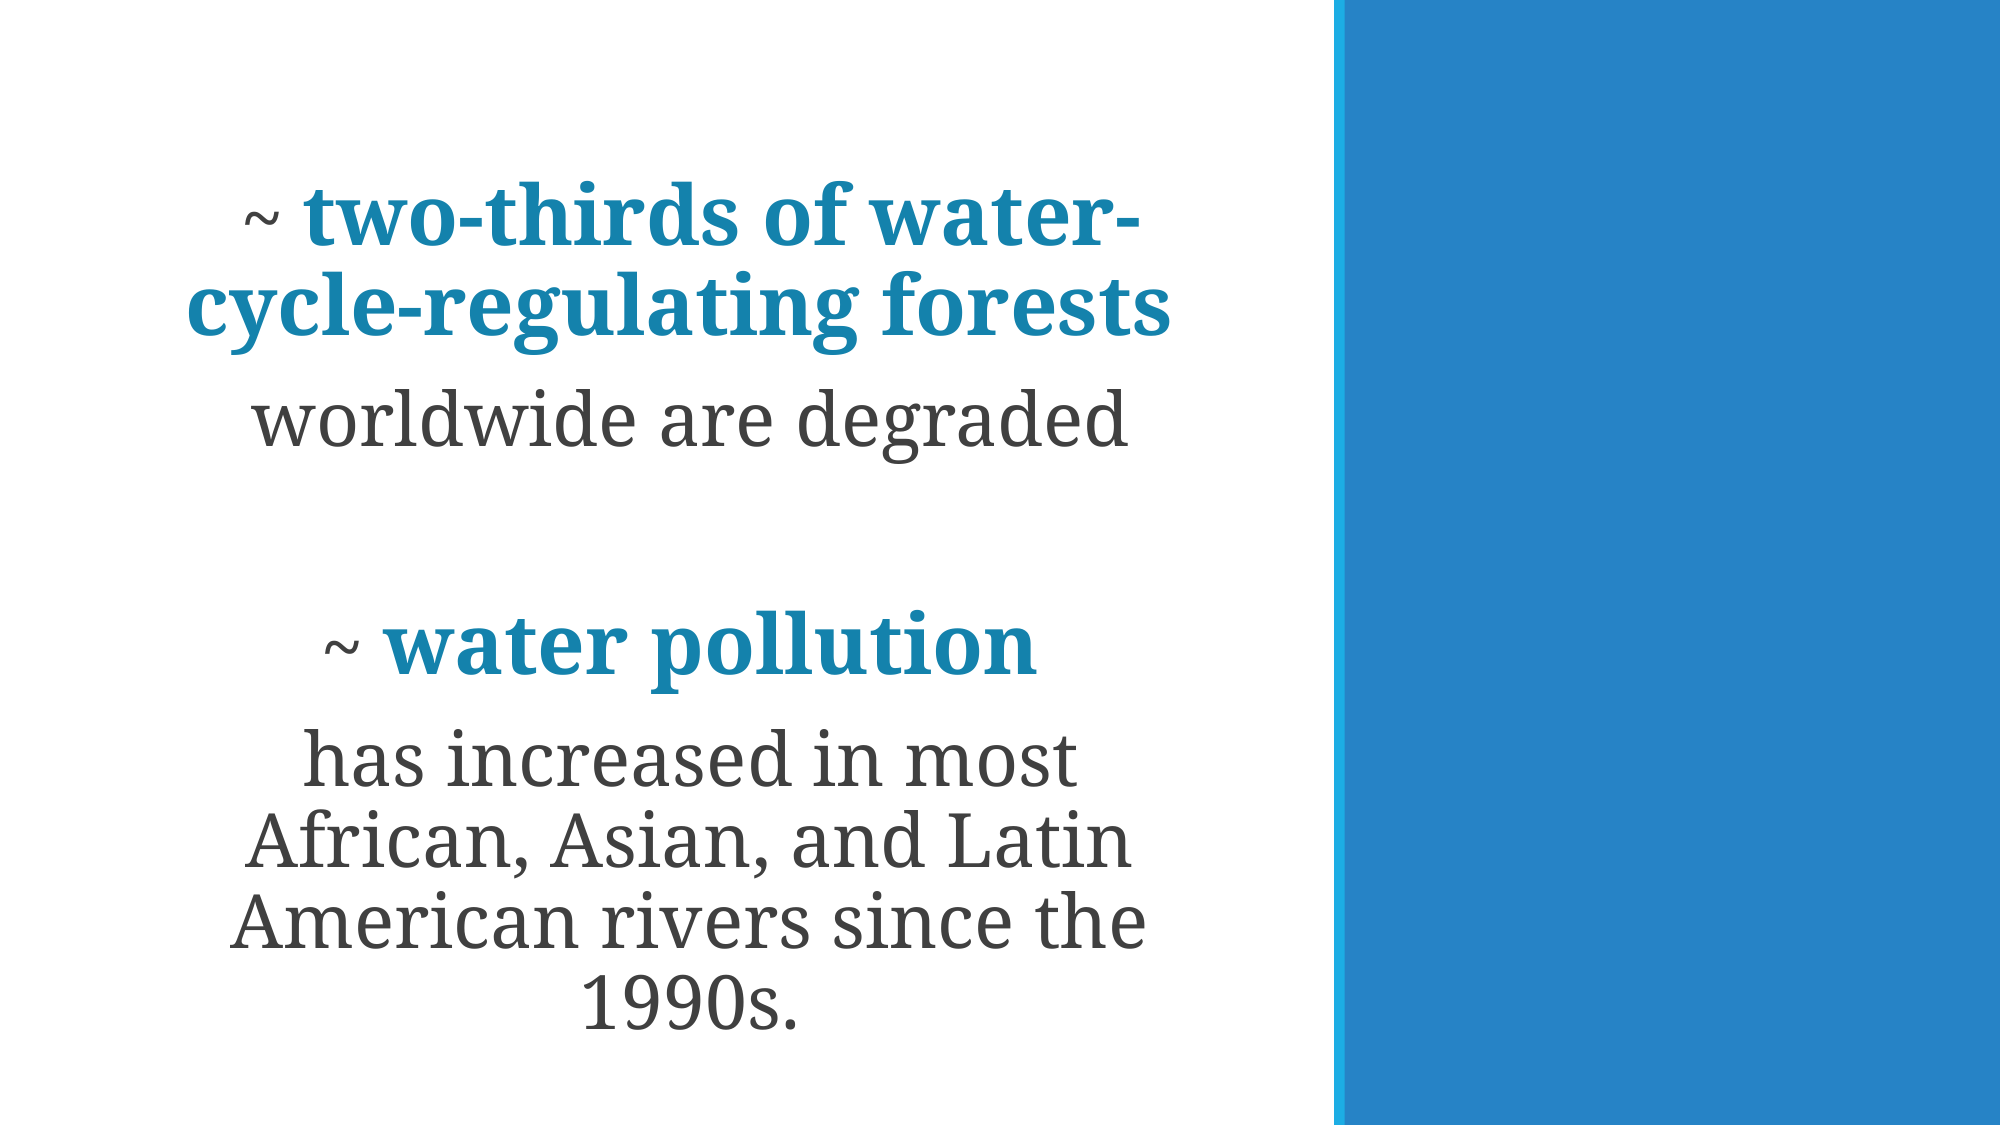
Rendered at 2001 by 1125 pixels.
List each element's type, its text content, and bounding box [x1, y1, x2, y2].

list ~ two-thirds of water-cycle-regulating forests worldwide are degraded ~ water pollution has increased in most African, Asian, and Latin American rivers since the 1990s. [133, 165, 1233, 797]
text_box [0, 0, 1333, 1125]
text_box [1346, 0, 2000, 1125]
text_box [1333, 0, 1346, 1125]
